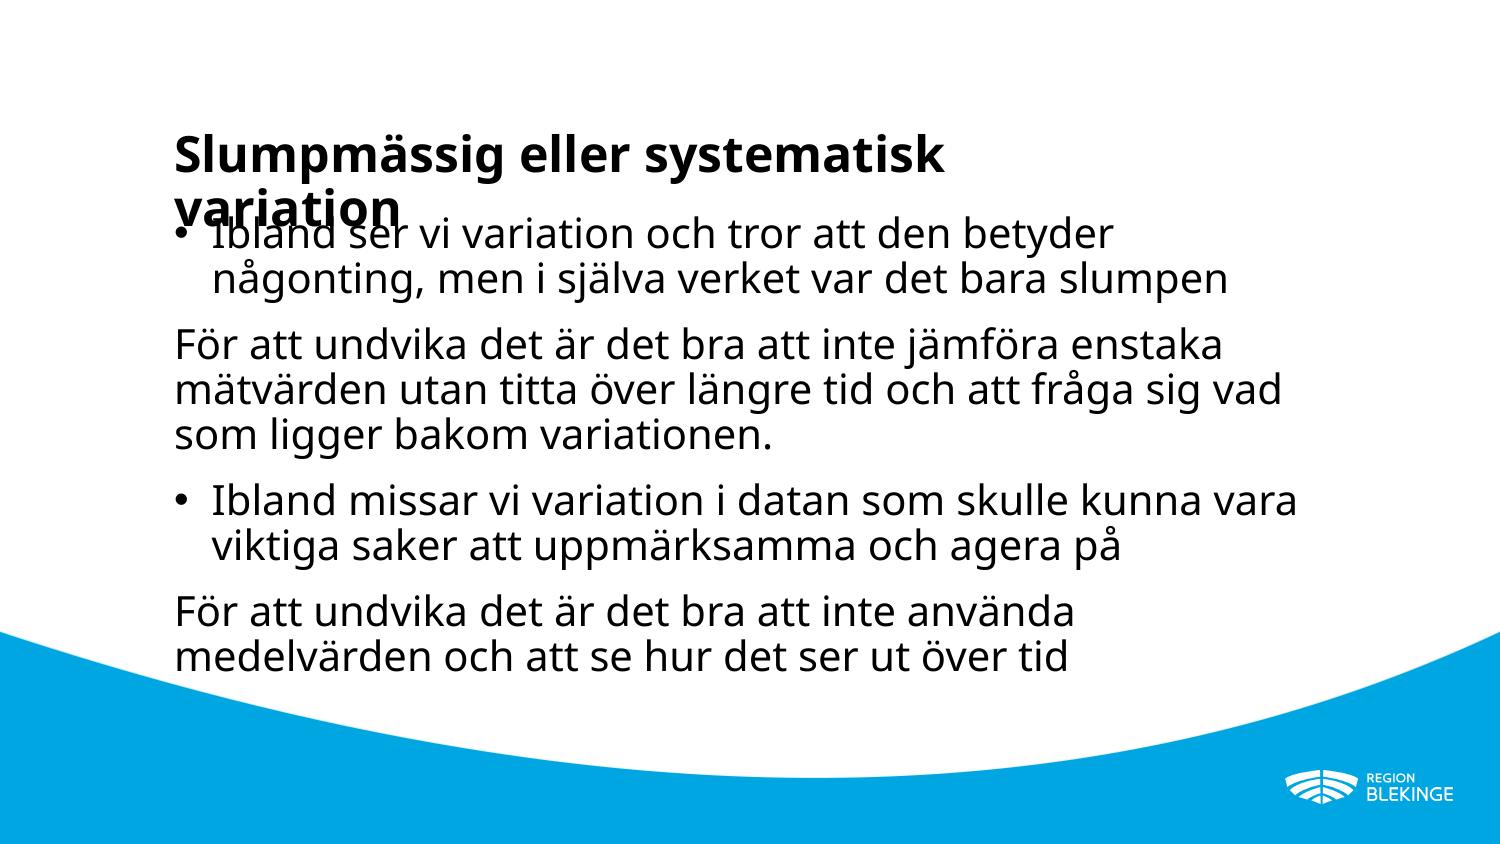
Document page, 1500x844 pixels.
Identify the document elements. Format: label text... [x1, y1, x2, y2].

picture [1445, 788, 1452, 799]
picture [1390, 788, 1397, 799]
picture [0, 0, 1500, 777]
picture [1286, 771, 1320, 785]
list Ibland ser vi variation och tror att den betyder någonting, men i själva verket var det bara slumpen För att undvika det är det bra att inte jämföra enstaka mätvärden utan titta över längre tid och att fråga sig vad som ligger bakom variationen. Ibland missar vi variation i datan som skulle kunna vara viktiga saker att uppmärksamma och agera på För att undvika det är det bra att inte använda medelvärden och att se hur det ser ut över tid [159, 205, 1315, 647]
picture [1368, 788, 1374, 800]
picture [1324, 780, 1352, 793]
picture [1301, 788, 1320, 798]
title Slumpmässig eller systematisk variation [159, 121, 1140, 205]
picture [1291, 780, 1320, 794]
picture [1423, 788, 1427, 800]
picture [1323, 788, 1343, 799]
picture [1324, 771, 1357, 786]
